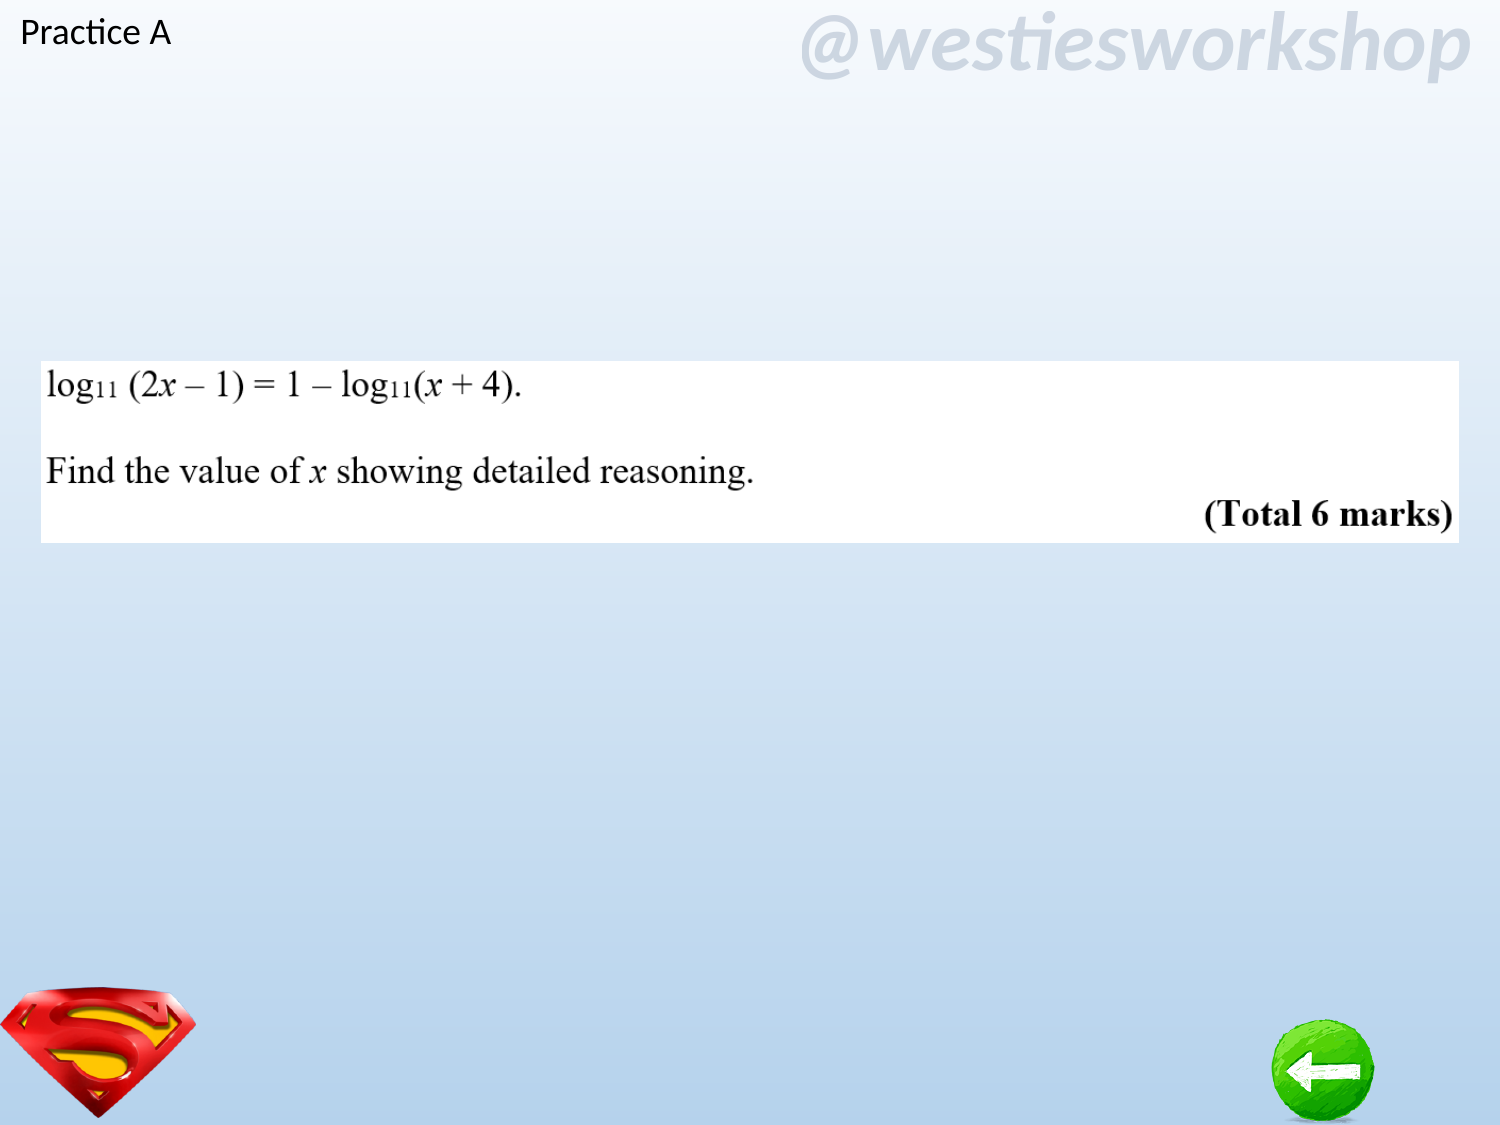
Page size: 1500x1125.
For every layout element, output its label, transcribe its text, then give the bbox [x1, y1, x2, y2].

picture [0, 987, 196, 1118]
picture [41, 361, 1459, 543]
text_box Practice A [5, 0, 187, 59]
picture [1269, 1019, 1376, 1125]
